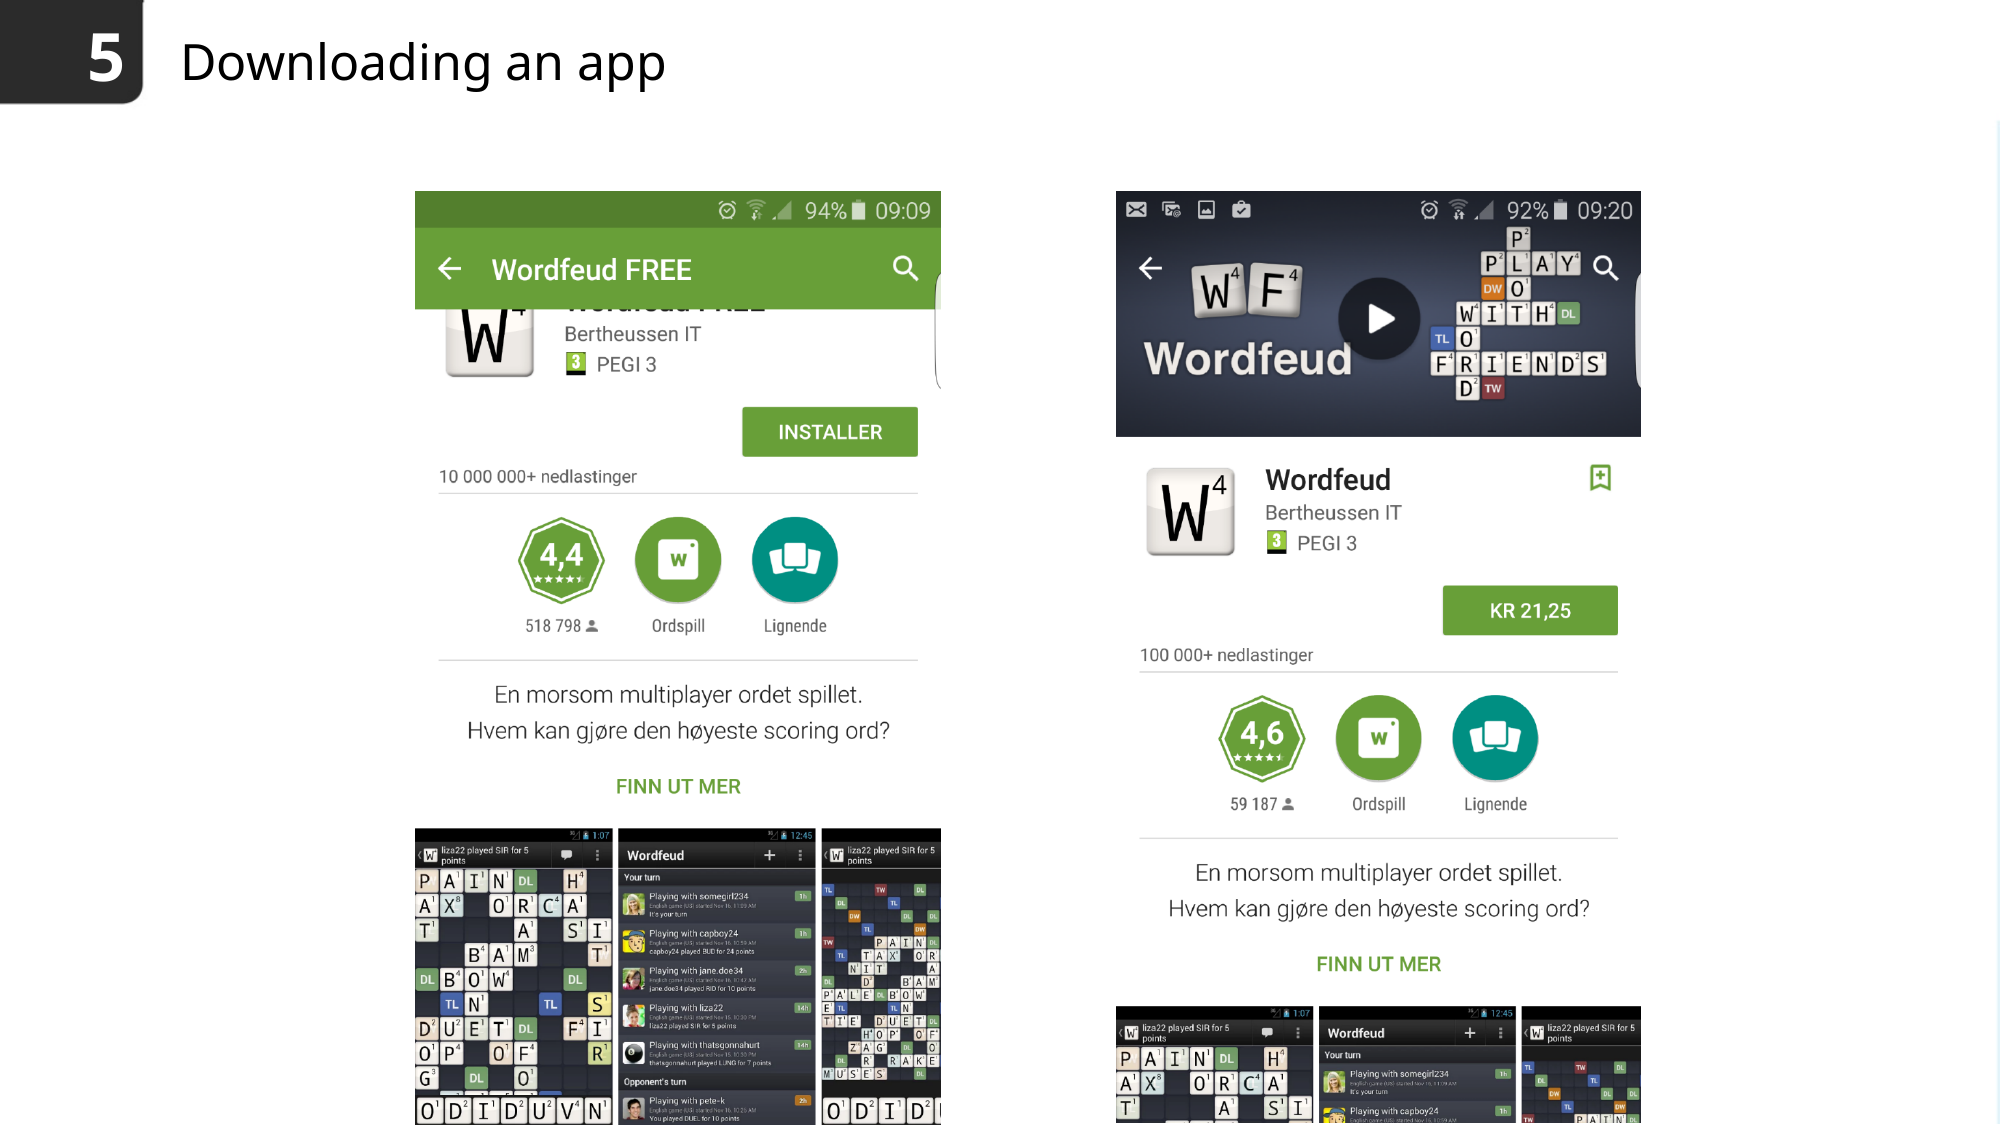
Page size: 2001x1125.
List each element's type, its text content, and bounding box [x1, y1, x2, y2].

text_box 5 [72, 23, 201, 97]
title Downloading an app [201, 34, 1864, 95]
text_box [60, 20, 188, 95]
picture [0, 0, 2000, 1125]
